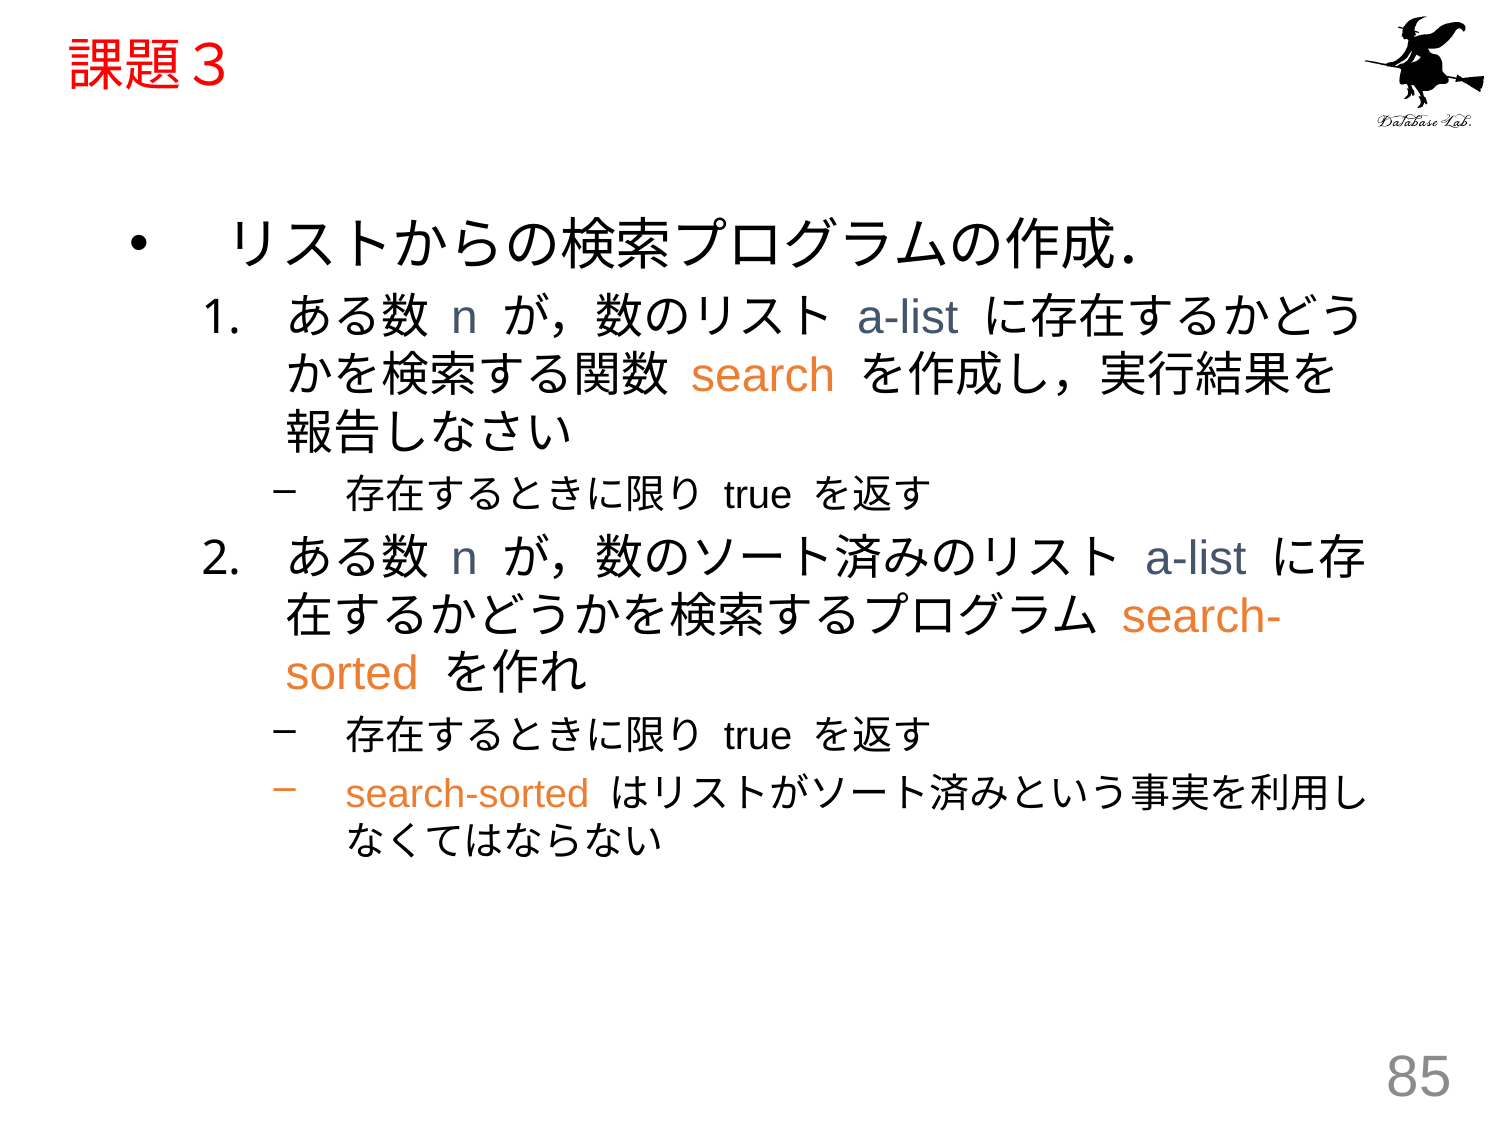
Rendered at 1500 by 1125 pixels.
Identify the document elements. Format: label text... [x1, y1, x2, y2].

title 課題３ [52, 28, 1441, 106]
list リストからの検索プログラムの作成． ある数 n が，数のリスト a-list に存在するかどうかを検索する関数 search を作成し，実行結果を報告しなさい 存在するときに限り true を返す ある数 n が，数のソート済みのリスト a-list に存在するかどうかを検索するプログラム search-sorted を作れ 存在するときに限り true を返す search-sorted はリストがソート済みという事実を利用しなくてはならない [114, 201, 1397, 877]
slide_number 85 [1129, 1042, 1467, 1103]
picture [1362, 14, 1486, 130]
